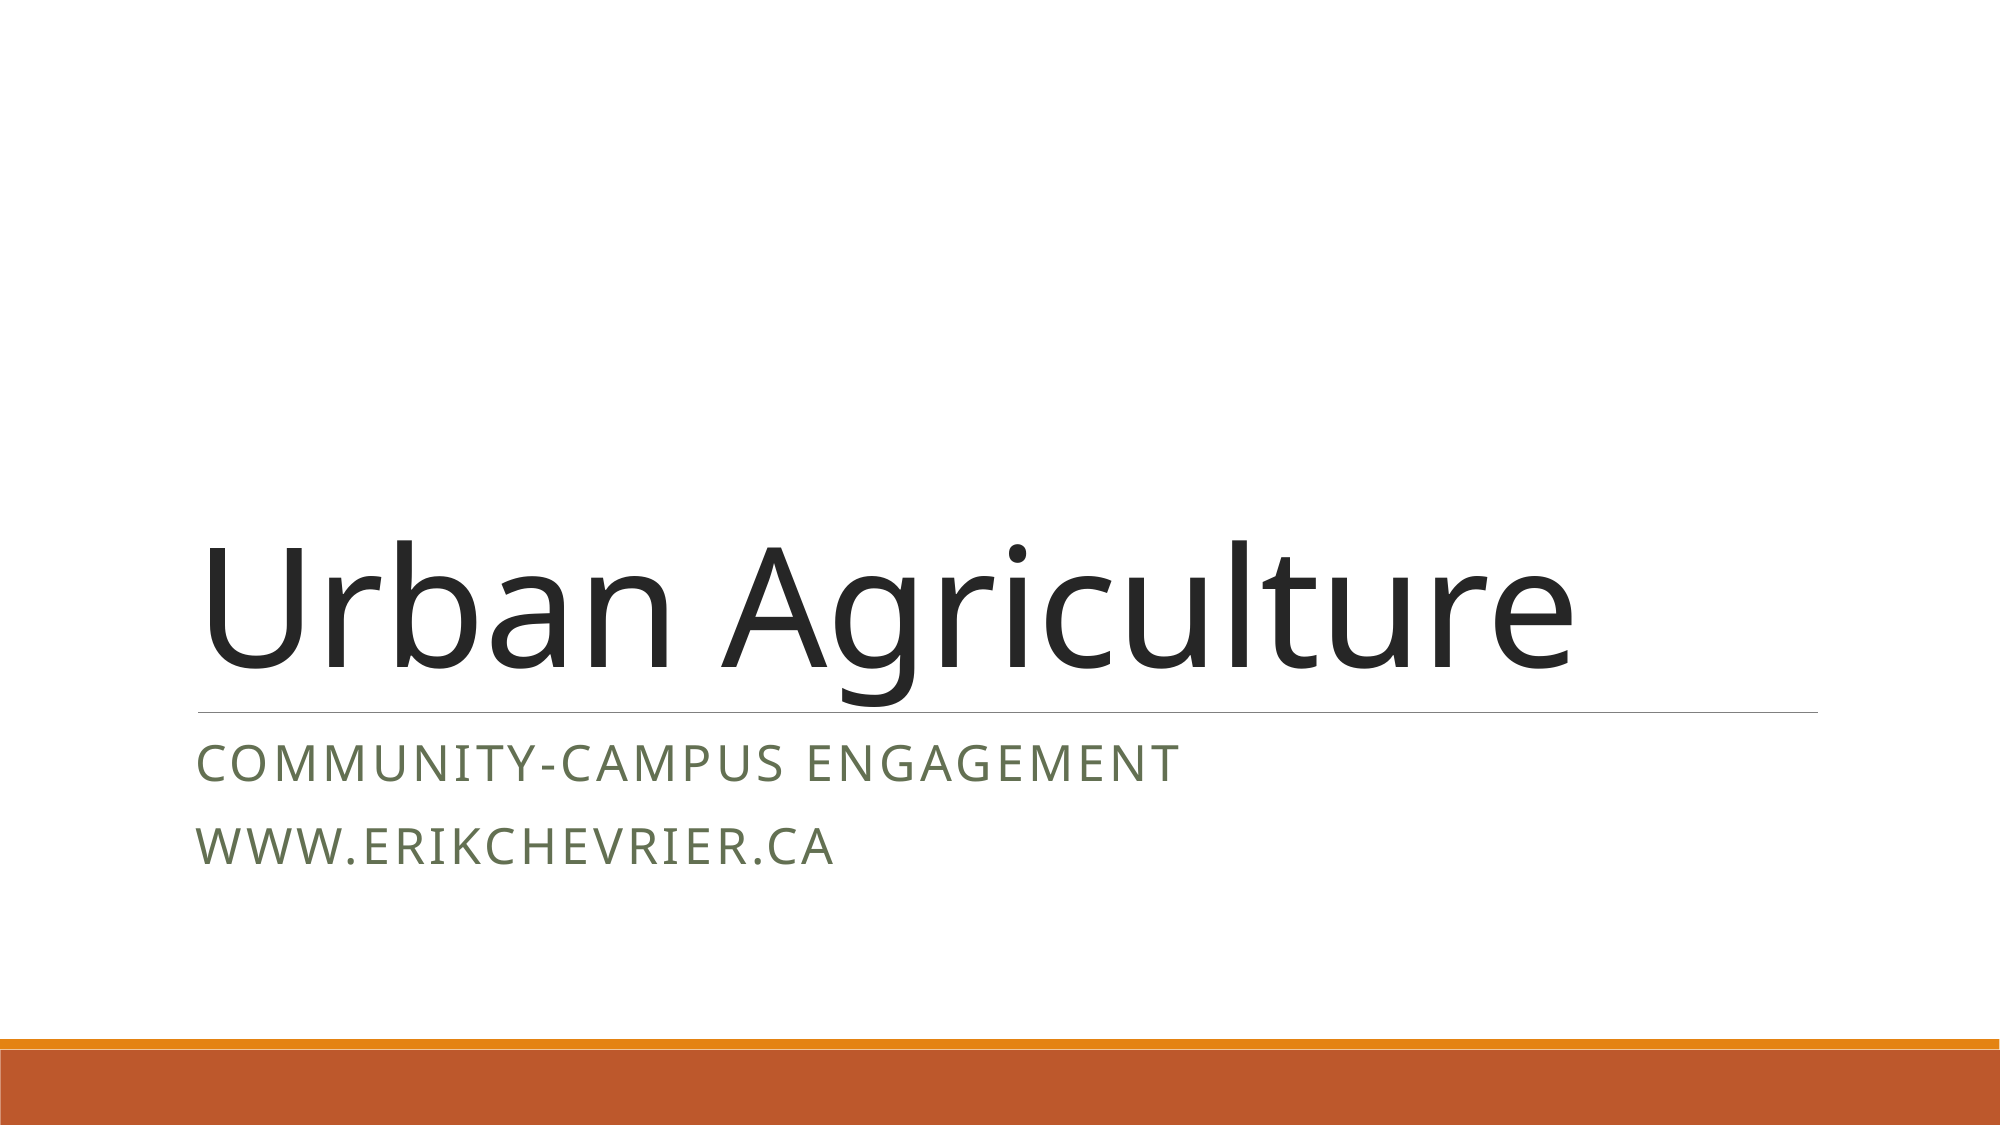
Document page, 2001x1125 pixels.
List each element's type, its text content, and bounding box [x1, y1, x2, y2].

title Urban Agriculture [180, 124, 1830, 710]
subtitle Community-Campus Engagement www.erikchevrier.ca [180, 730, 1831, 919]
